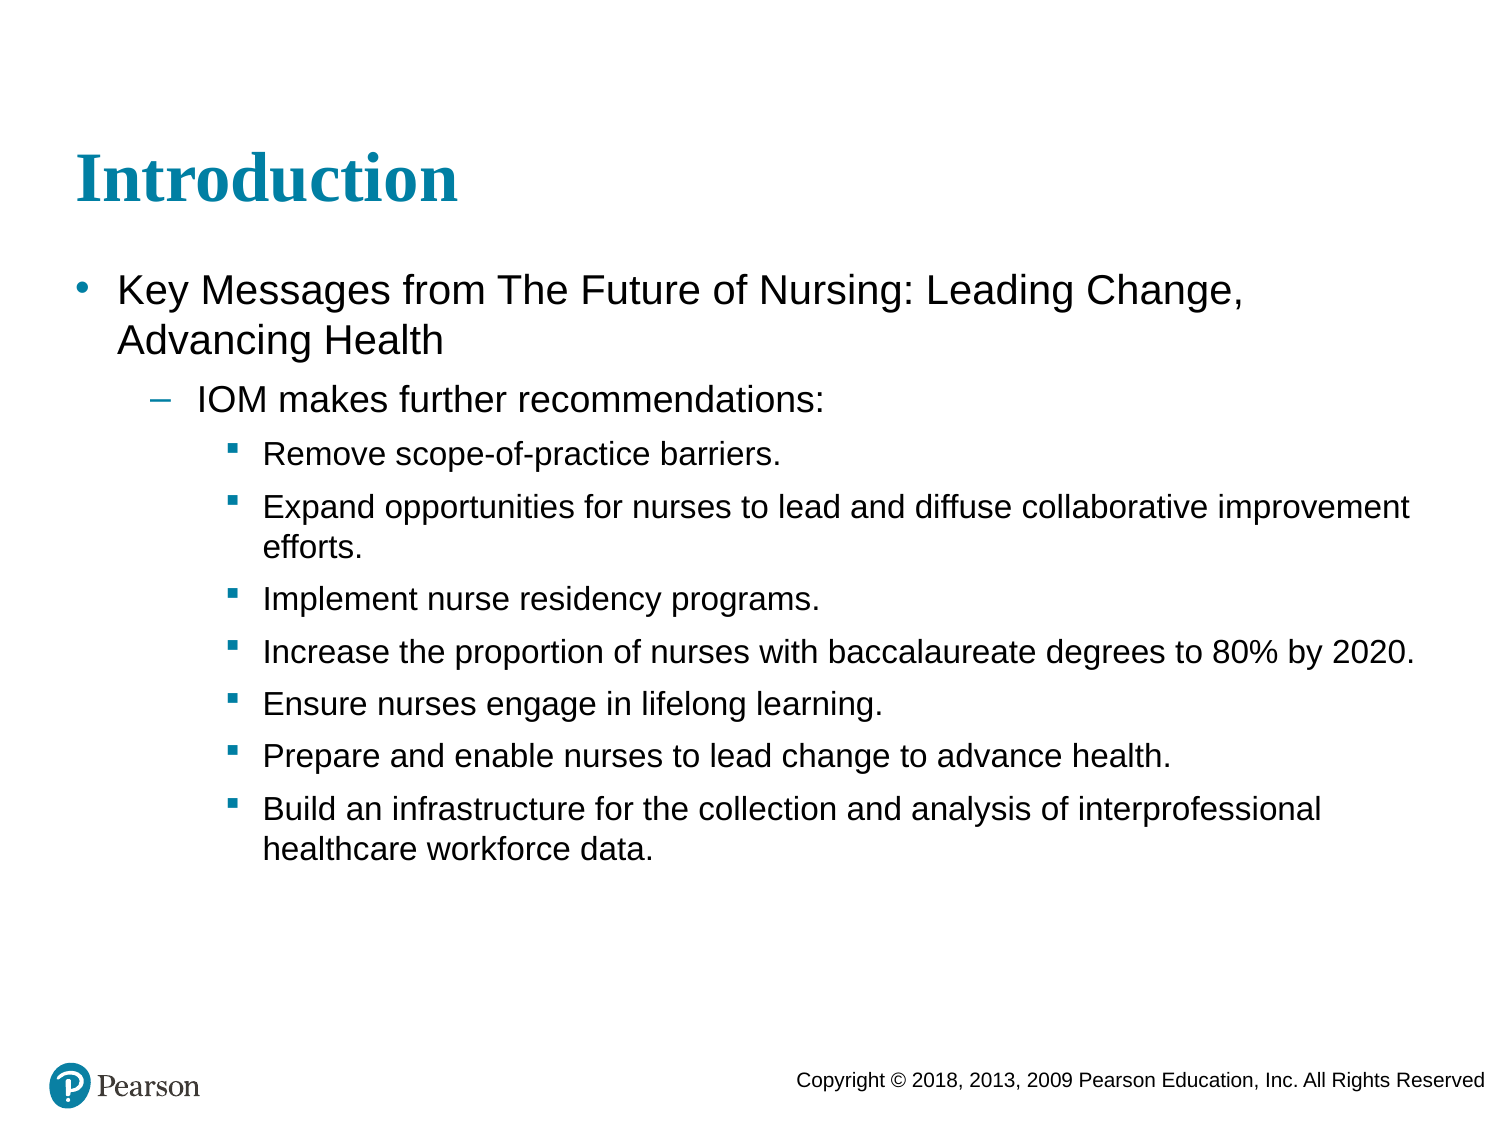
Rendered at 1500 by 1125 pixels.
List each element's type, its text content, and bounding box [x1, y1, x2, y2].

title Introduction [75, 35, 1425, 216]
list Key Messages from The Future of Nursing: Leading Change, Advancing Health IOM makes further recommendations: Remove scope-of-practice barriers. Expand opportunities for nurses to lead and diffuse collaborative improvement efforts. Implement nurse residency programs. Increase the proportion of nurses with baccalaureate degrees to 80% by 2020. Ensure nurses engage in lifelong learning. Prepare and enable nurses to lead change to advance health. Build an infrastructure for the collection and analysis of interprofessional healthcare workforce data. [75, 262, 1425, 1005]
